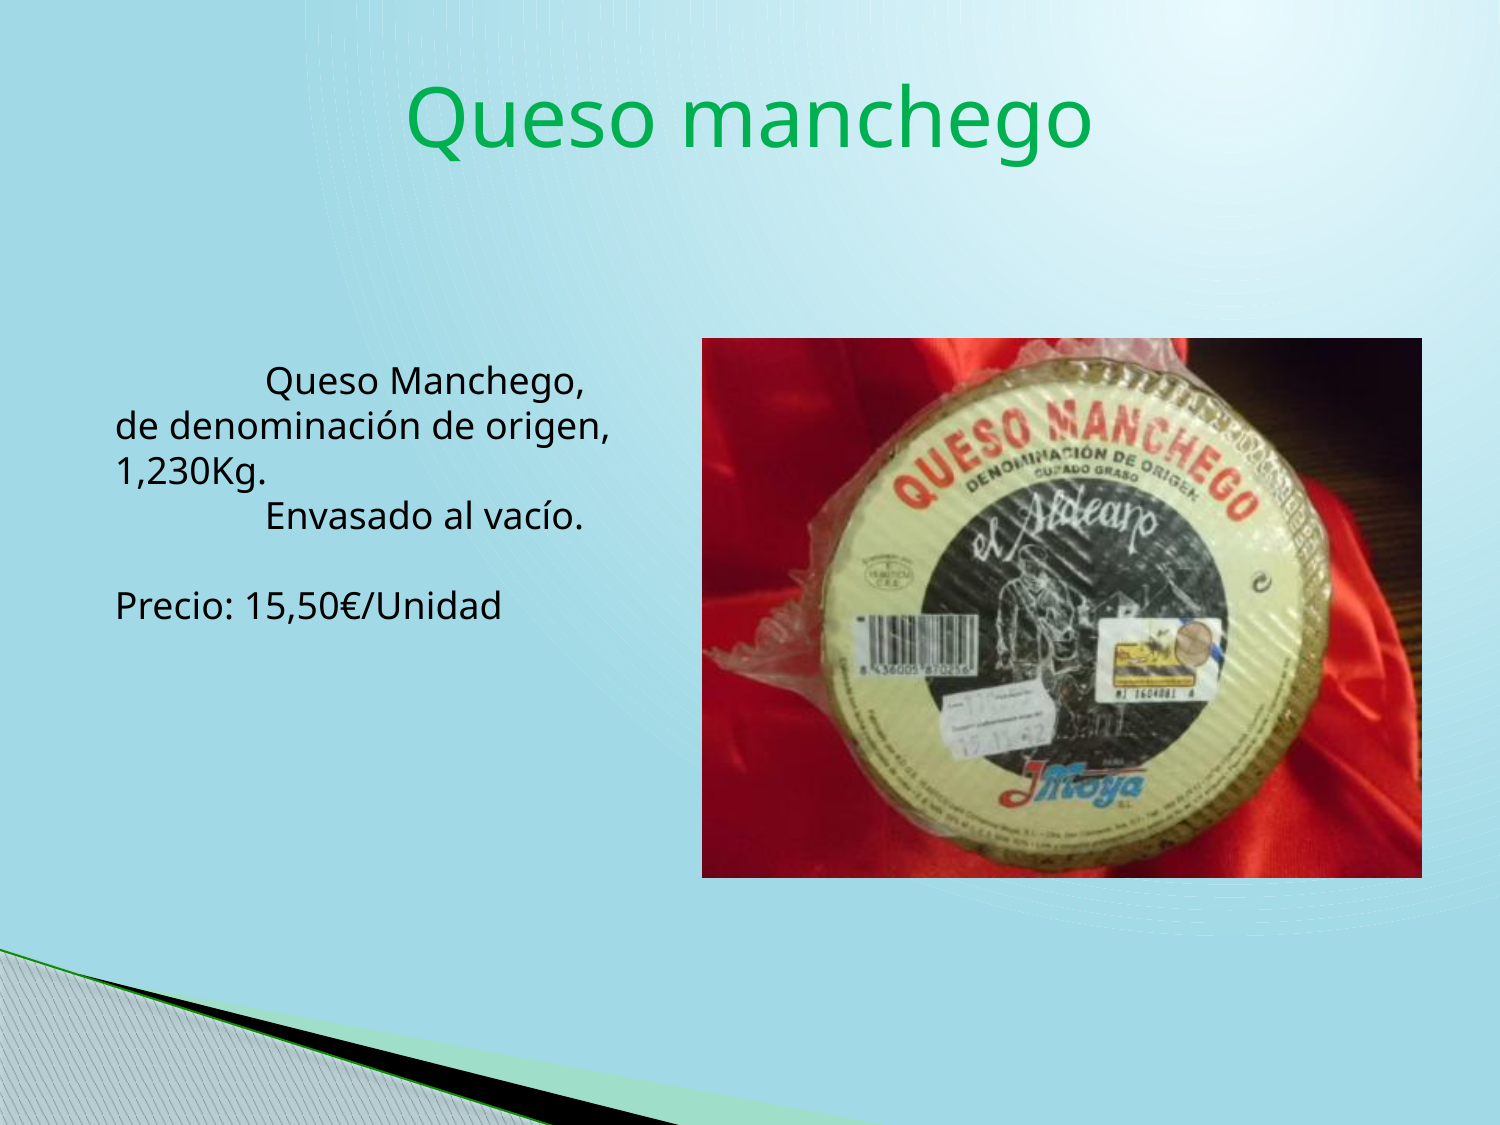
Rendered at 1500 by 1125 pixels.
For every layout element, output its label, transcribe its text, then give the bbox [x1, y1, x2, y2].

text_box Queso Manchego, de denominación de origen, 1,230Kg. Envasado al vacío. Precio: 15,50€/Unidad [100, 349, 644, 635]
title Queso manchego [75, 45, 1425, 233]
picture [702, 337, 1423, 878]
